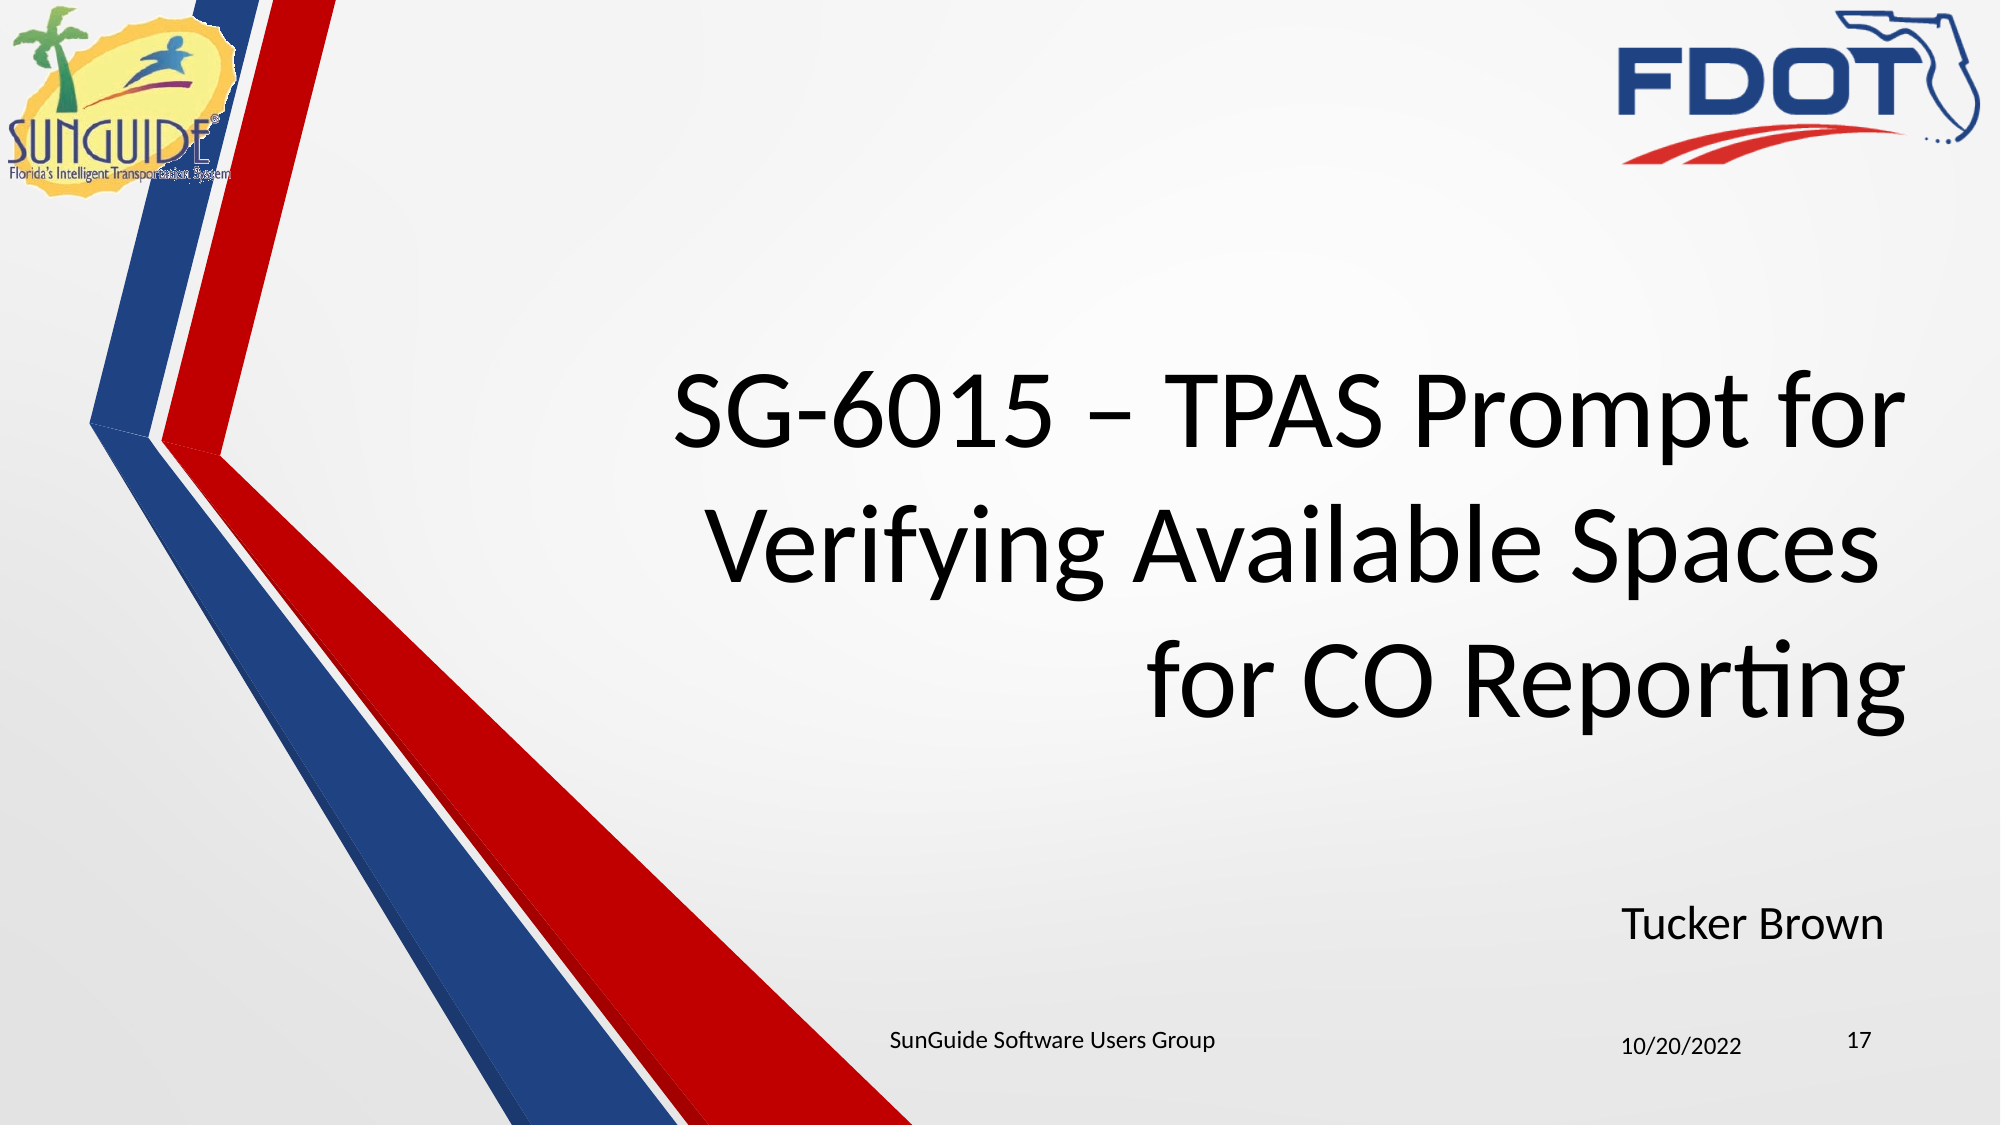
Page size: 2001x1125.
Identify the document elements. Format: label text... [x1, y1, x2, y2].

subtitle Tucker Brown [753, 730, 1900, 958]
picture [1611, 0, 1983, 172]
title SG-6015 – TPAS Prompt for Verifying Available Spaces for CO Reporting [276, 219, 1924, 748]
footer SunGuide Software Users Group [874, 1009, 1584, 1069]
slide_number 17 [1796, 1009, 1887, 1069]
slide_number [1569, 1014, 1758, 1075]
picture [2, 0, 249, 209]
